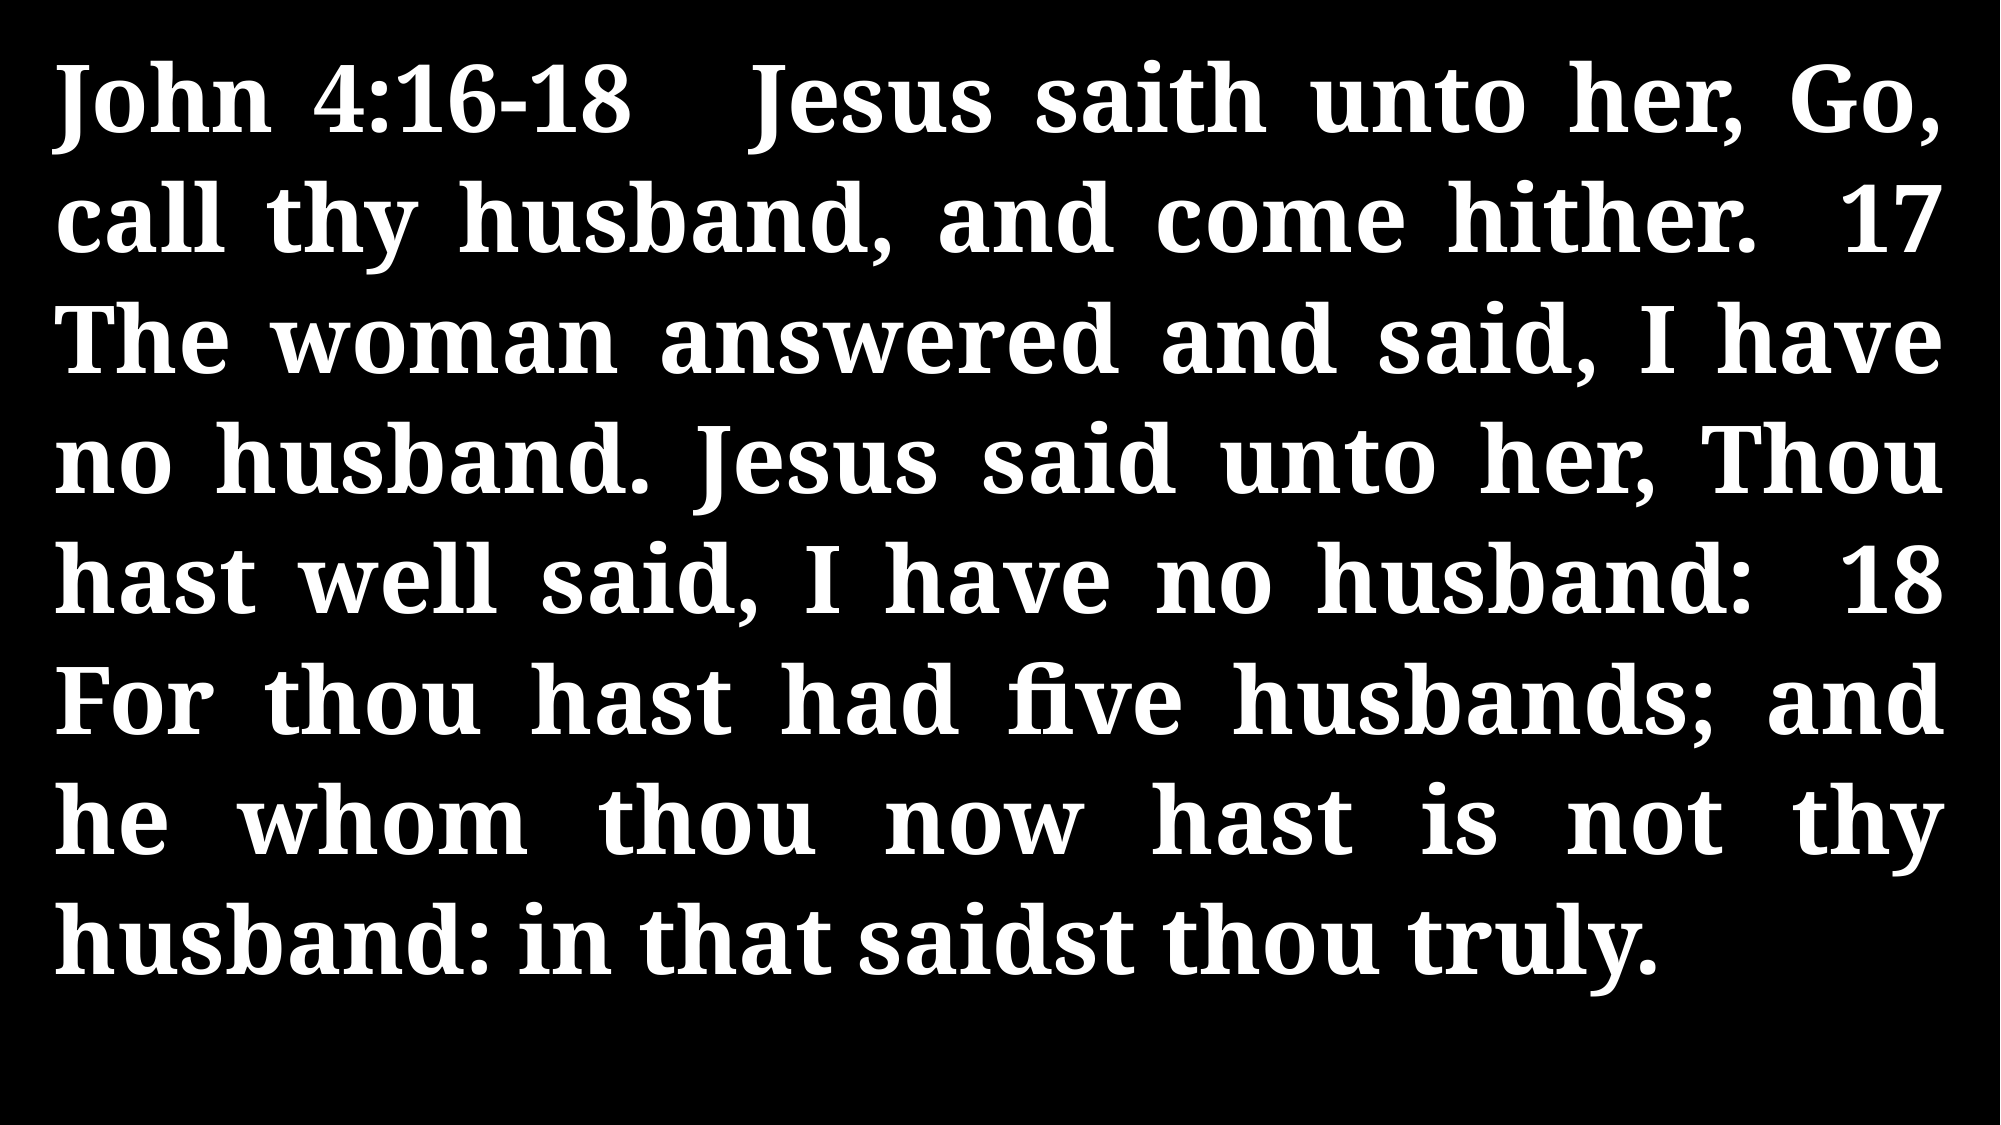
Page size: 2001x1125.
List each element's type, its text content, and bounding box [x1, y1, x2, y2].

text_box John 4:16-18 Jesus saith unto her, Go, call thy husband, and come hither. 17 The woman answered and said, I have no husband. Jesus said unto her, Thou hast well said, I have no husband: 18 For thou hast had five husbands; and he whom thou now hast is not thy husband: in that saidst thou truly. [39, 23, 1961, 1001]
